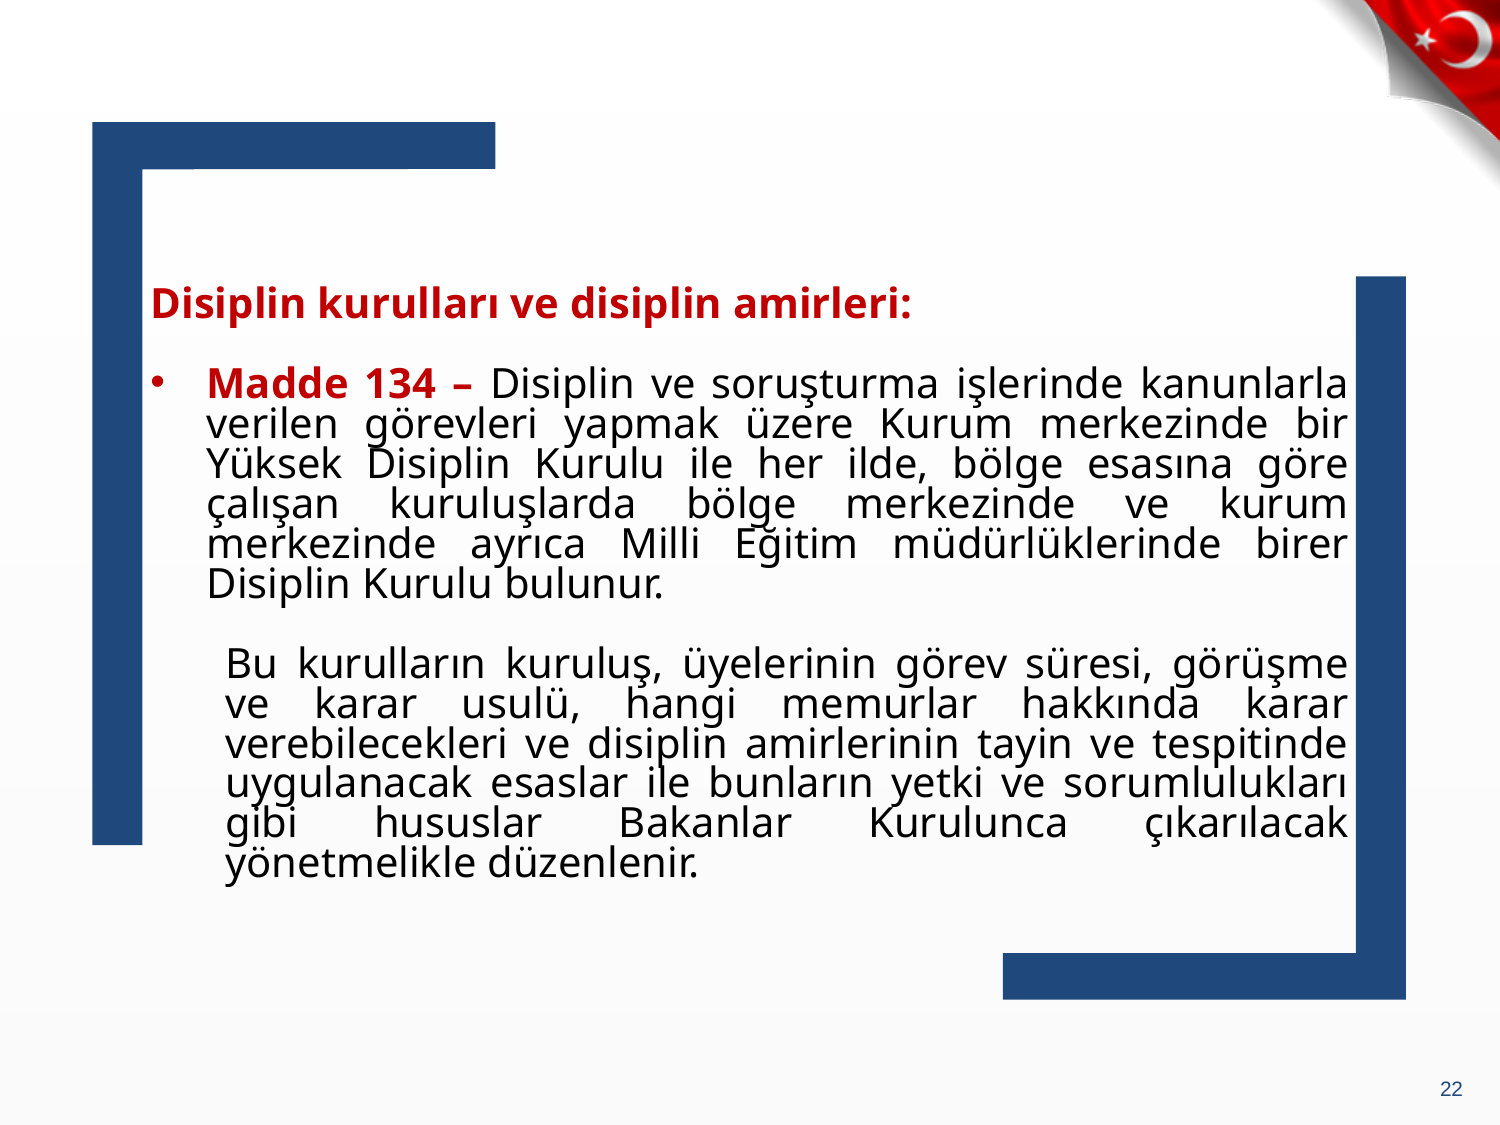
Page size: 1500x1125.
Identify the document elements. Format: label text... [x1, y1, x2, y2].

text_box Disiplin kurulları ve disiplin amirleri: Madde 134 – Disiplin ve soruşturma işlerinde kanunlarla verilen görevleri yapmak üzere Kurum merkezinde bir Yüksek Disiplin Kurulu ile her ilde, bölge esasına göre çalışan kuruluşlarda bölge merkezinde ve kurum merkezinde ayrıca Milli Eğitim müdürlüklerinde birer Disiplin Kurulu bulunur. Bu kurulların kuruluş, üyelerinin görev süresi, görüşme ve karar usulü, hangi memurlar hakkında karar verebilecekleri ve disiplin amirlerinin tayin ve tespitinde uygulanacak esaslar ile bunların yetki ve sorumlulukları gibi hususlar Bakanlar Kurulunca çıkarılacak yönetmelikle düzenlenir. [135, 278, 1365, 944]
picture [1312, 0, 1500, 194]
slide_number 22 [1281, 1055, 1478, 1122]
